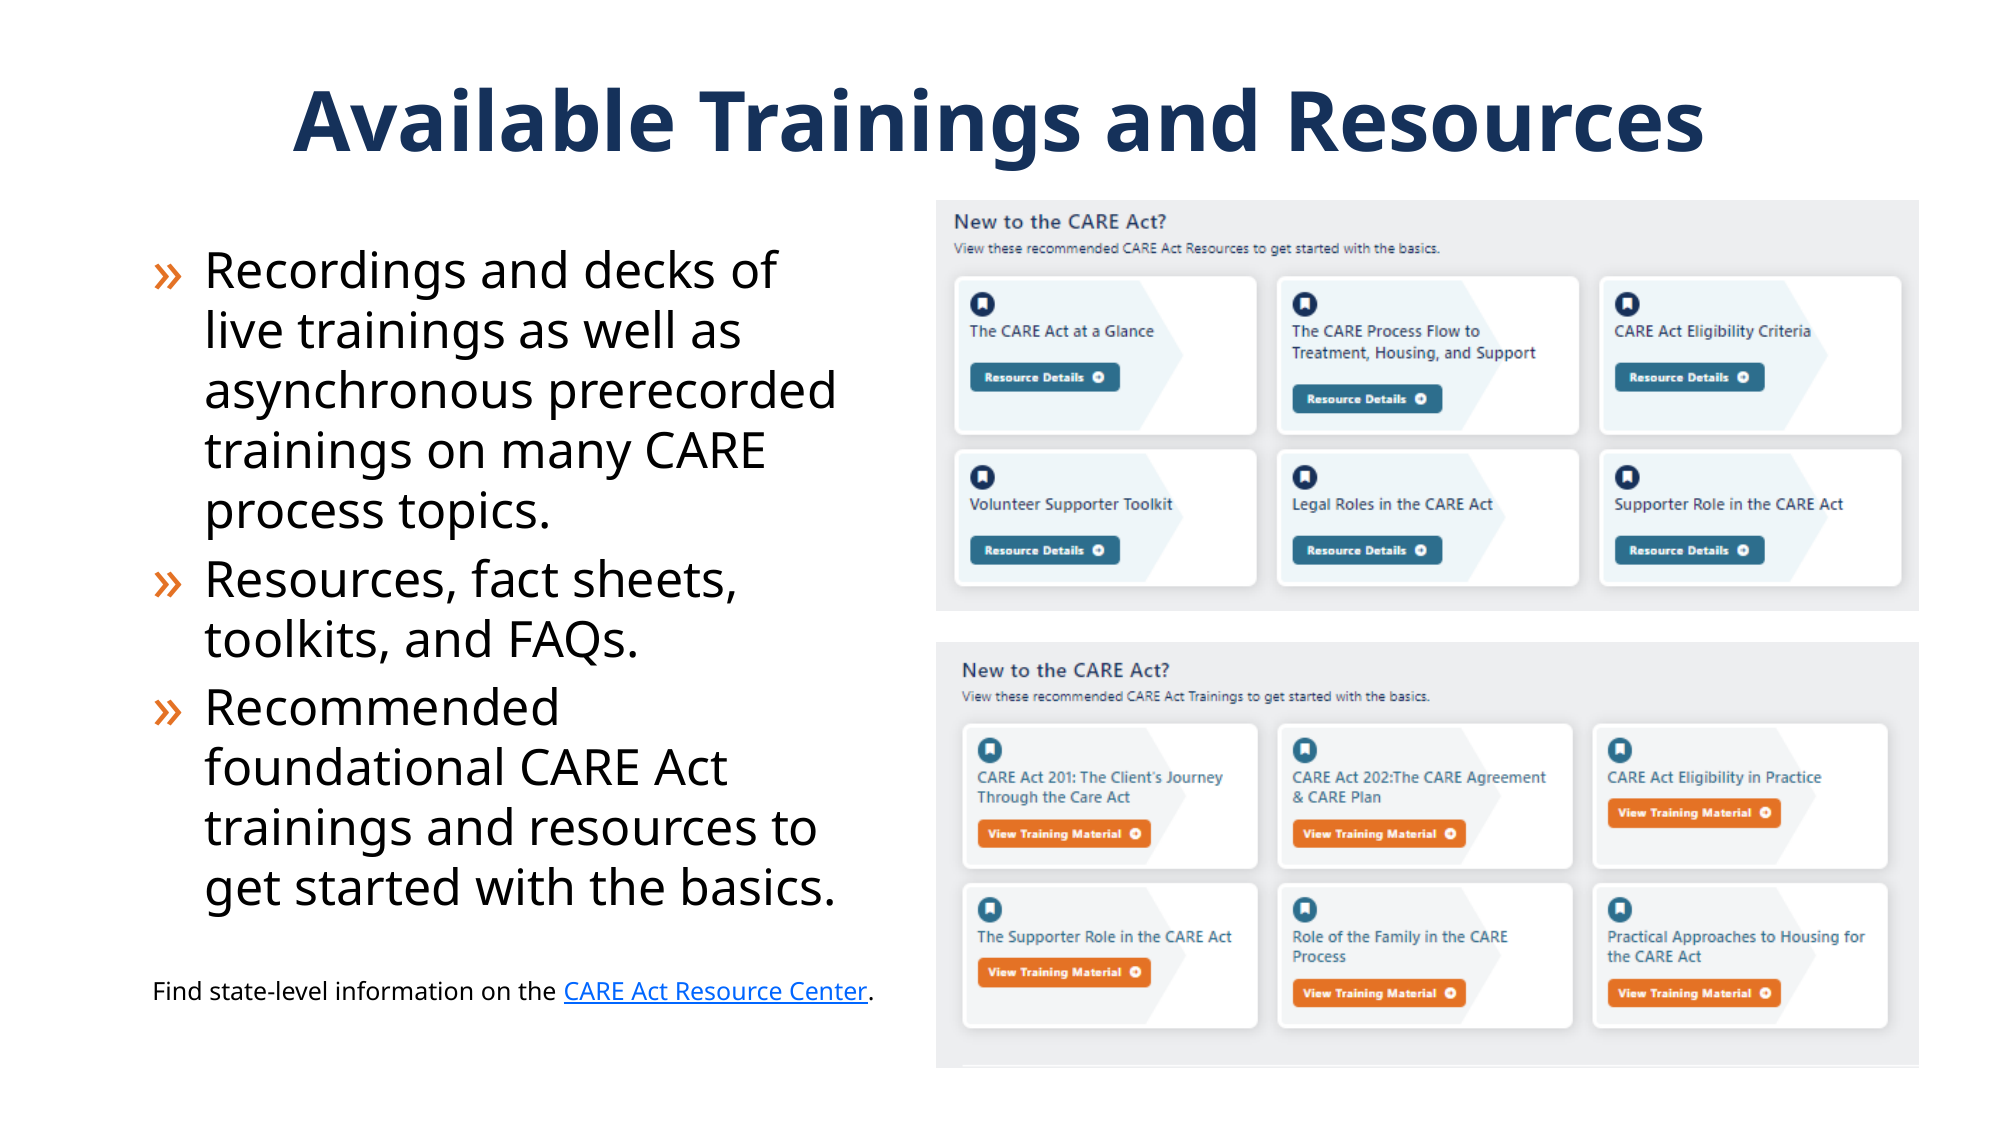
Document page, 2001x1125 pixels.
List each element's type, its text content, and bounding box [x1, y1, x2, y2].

picture [935, 199, 1919, 611]
list Find state-level information on the CARE Act Resource Center. [137, 943, 935, 1017]
list Recordings and decks of live trainings as well as asynchronous prerecorded trainings on many CARE process topics. Resources, fact sheets, toolkits, and FAQs. Recommended foundational CARE Act trainings and resources to get started with the basics. [137, 229, 878, 925]
picture [935, 642, 1919, 1068]
title Available Trainings and Resources [137, 37, 1863, 211]
